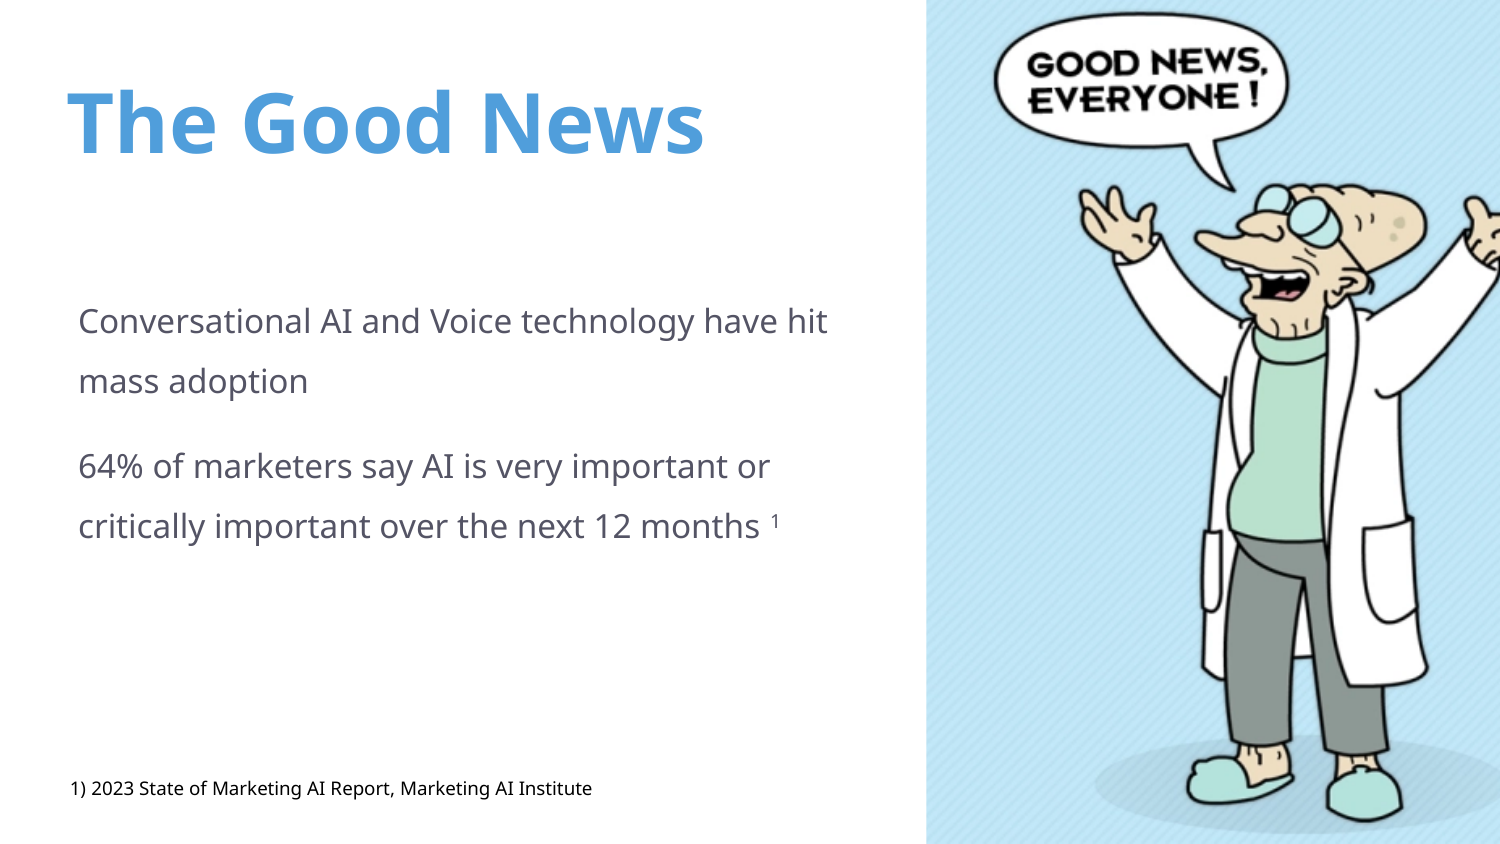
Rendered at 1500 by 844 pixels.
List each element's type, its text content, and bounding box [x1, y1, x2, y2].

picture [926, 0, 1500, 844]
text_box The Good News [66, 70, 755, 252]
text_box Conversational AI and Voice technology have hit mass adoption 64% of marketers say AI is very important or critically important over the next 12 months 1 [78, 280, 850, 683]
text_box 1) 2023 State of Marketing AI Report, Marketing AI Institute [55, 768, 607, 806]
